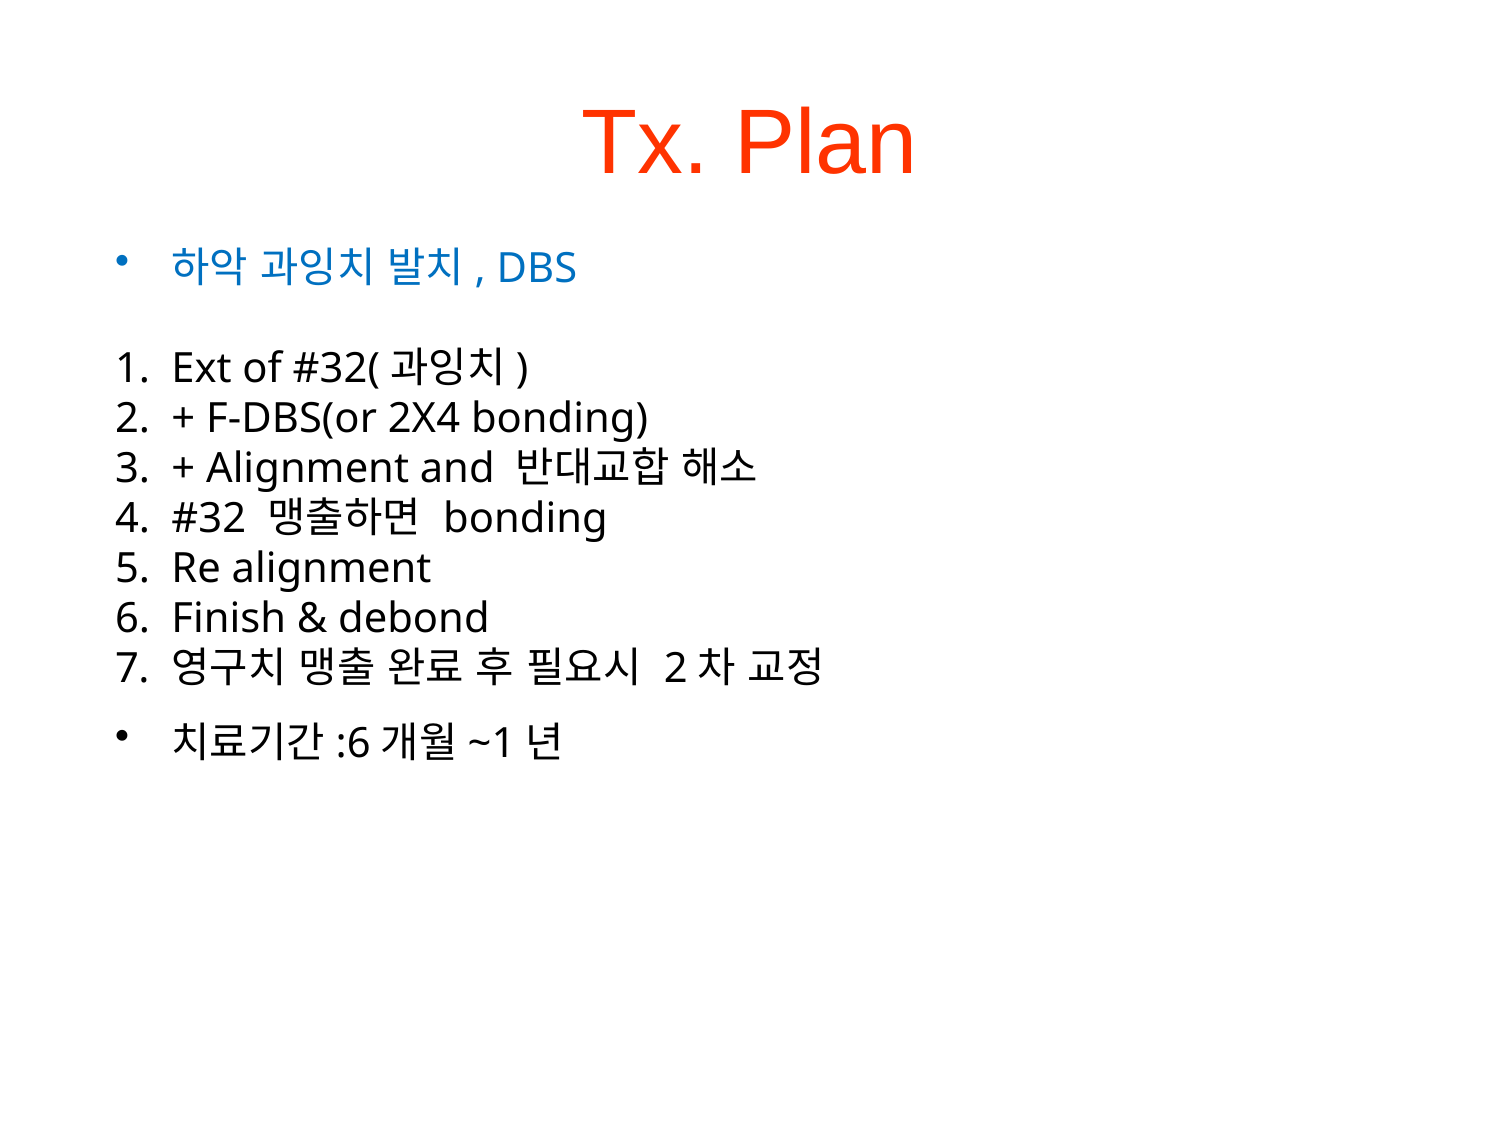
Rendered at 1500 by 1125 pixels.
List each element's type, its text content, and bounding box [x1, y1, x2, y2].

title Tx. Plan [75, 42, 1425, 231]
list 하악 과잉치 발치, DBS Ext of #32(과잉치) + F-DBS(or 2X4 bonding) + Alignment and 반대교합 해소 #32 맹출하면 bonding Re alignment Finish & debond 영구치 맹출 완료 후 필요시 2차 교정 치료기간:6개월~1년 [100, 208, 1425, 1035]
